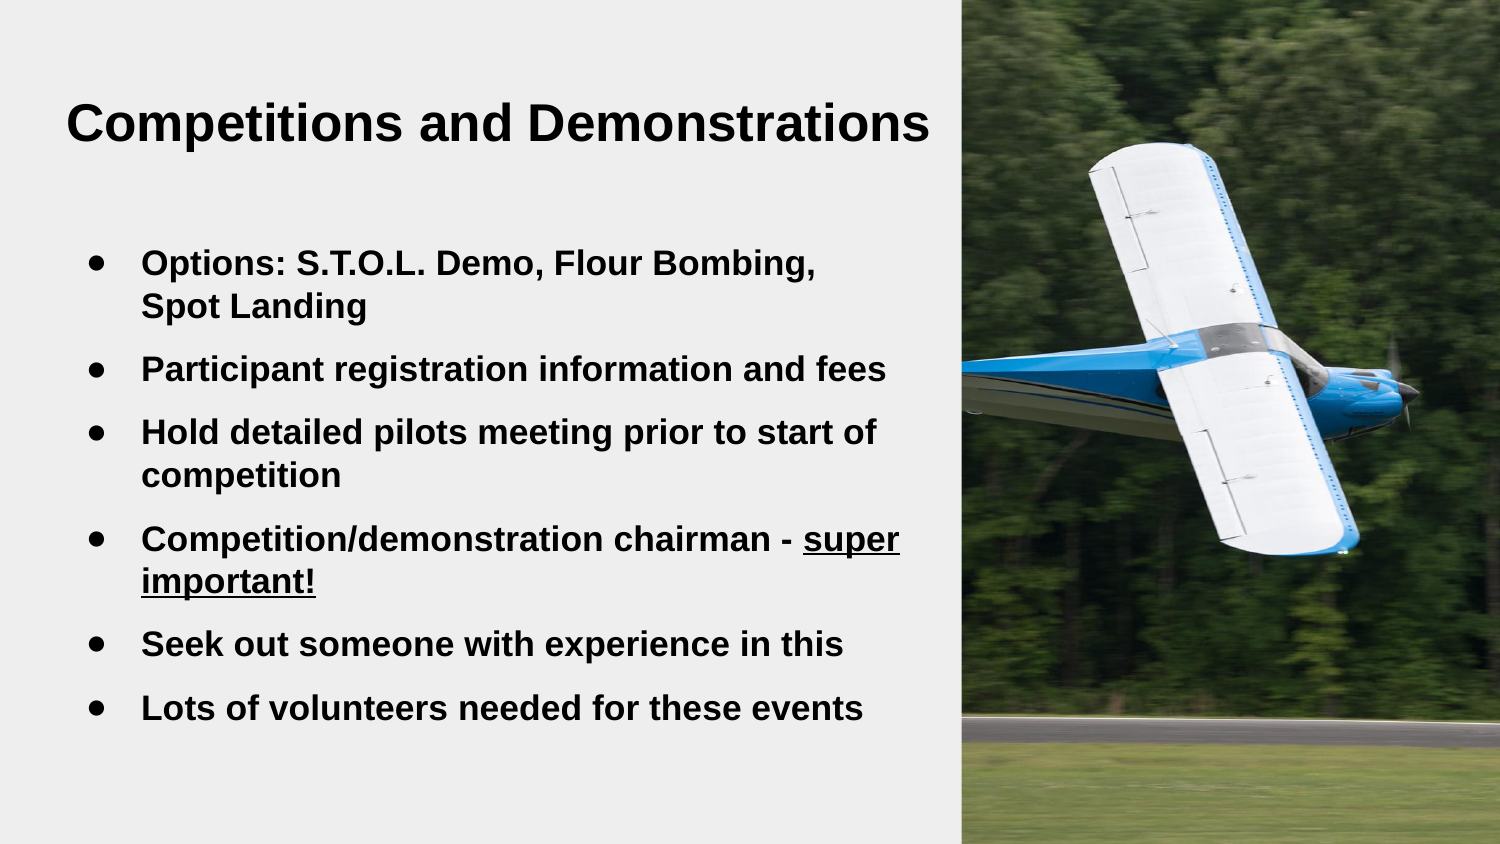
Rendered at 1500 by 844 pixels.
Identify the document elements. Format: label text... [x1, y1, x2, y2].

title Competitions and Demonstrations [51, 72, 956, 167]
title Options: S.T.O.L. Demo, Flour Bombing, Spot Landing Participant registration information and fees Hold detailed pilots meeting prior to start of competition Competition/demonstration chairman - super important! Seek out someone with experience in this Lots of volunteers needed for these events [51, 225, 920, 743]
picture [961, 0, 1500, 844]
